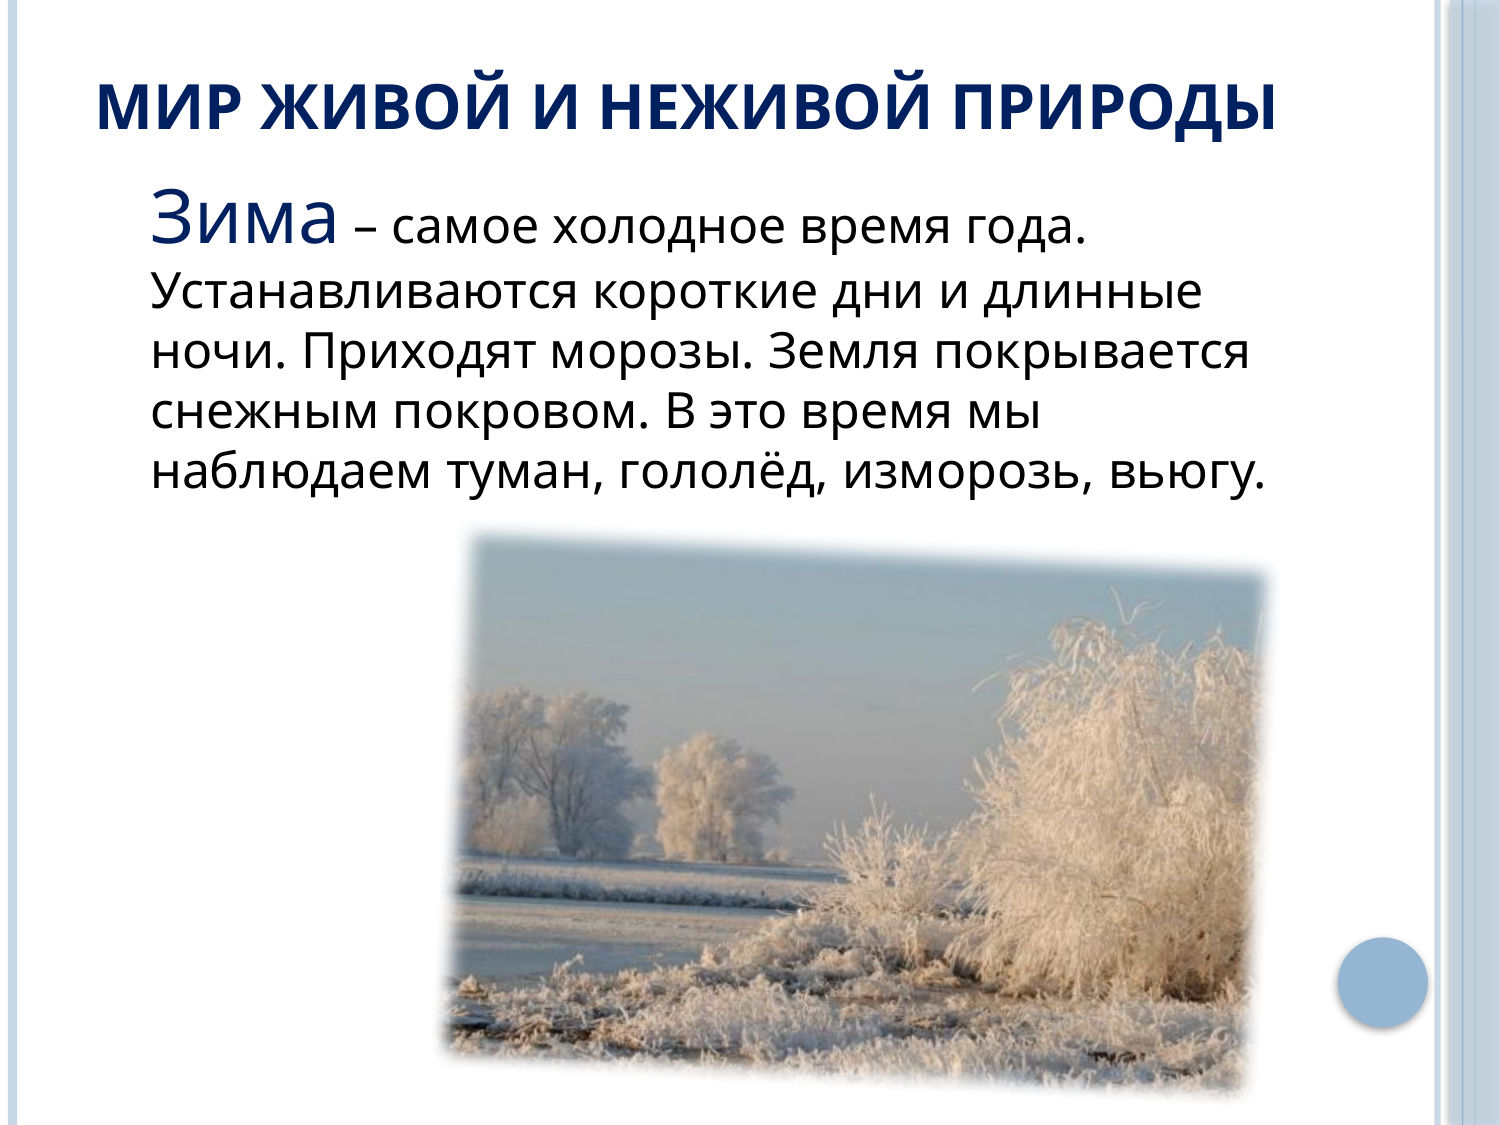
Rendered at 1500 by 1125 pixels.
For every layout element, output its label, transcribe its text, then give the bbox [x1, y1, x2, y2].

title Мир живой и неживой природы [75, 45, 1300, 149]
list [441, 534, 1274, 1091]
text_box Зима – самое холодное время года. Устанавливаются короткие дни и длинные ночи. Приходят морозы. Земля покрывается снежным покровом. В это время мы наблюдаем туман, гололёд, изморозь, вьюгу. [135, 160, 1317, 506]
